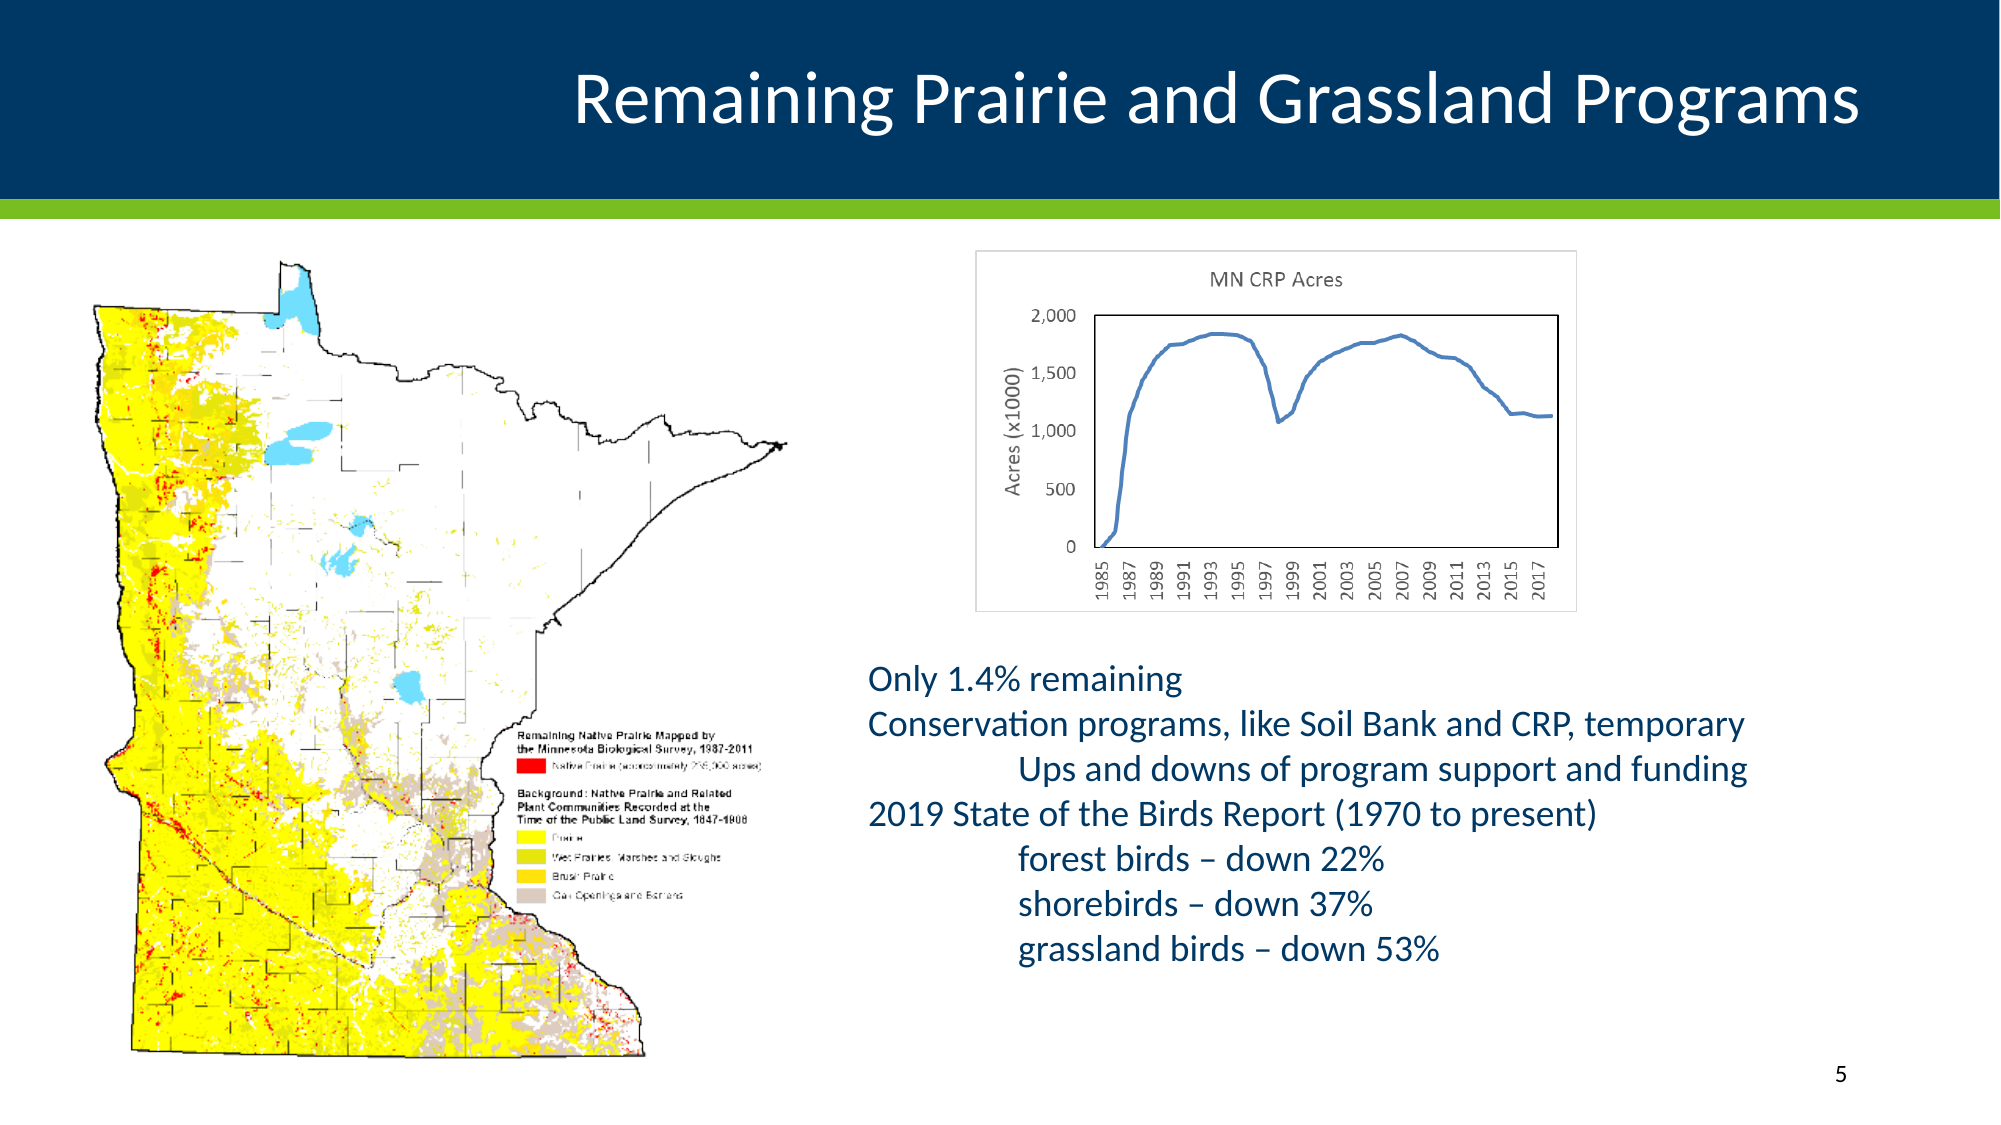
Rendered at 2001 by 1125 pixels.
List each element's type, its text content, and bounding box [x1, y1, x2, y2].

picture [58, 220, 849, 1073]
text_box Only 1.4% remaining Conservation programs, like Soil Bank and CRP, temporary Ups and downs of program support and funding 2019 State of the Birds Report (1970 to present) forest birds – down 22% shorebirds – down 37% grassland birds – down 53% [853, 646, 1863, 977]
picture [975, 250, 1577, 612]
title Remaining Prairie and Grassland Programs [137, 0, 1863, 200]
slide_number 5 [1622, 1042, 1863, 1103]
